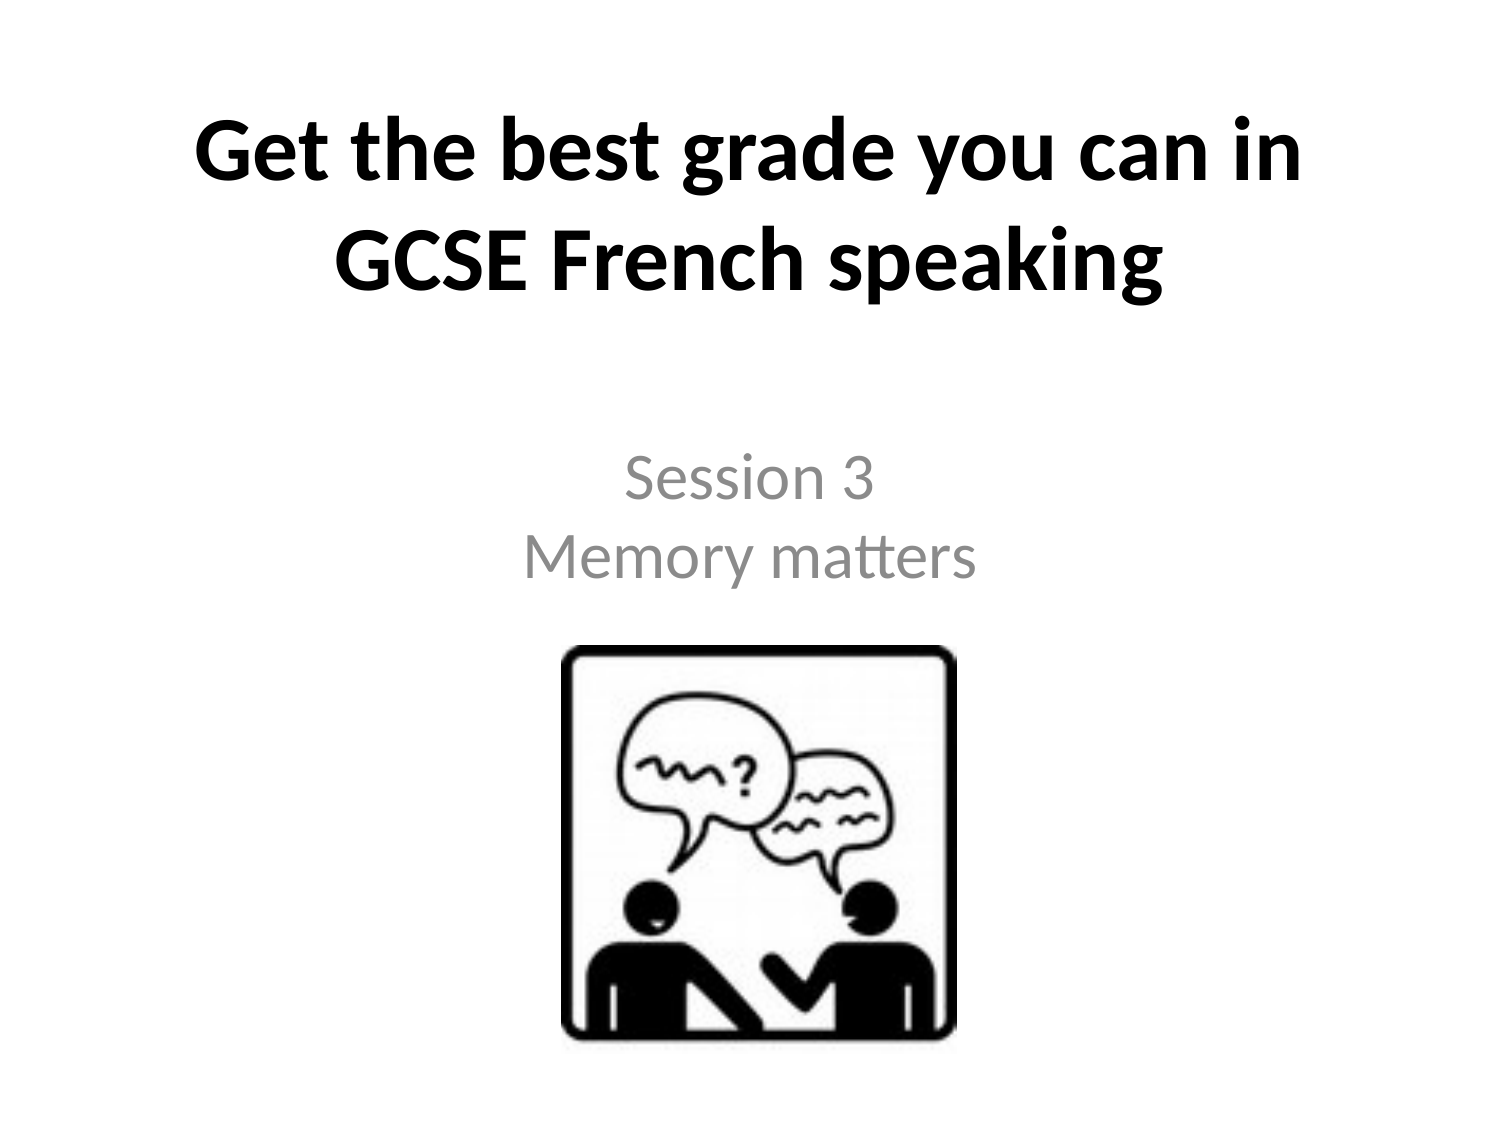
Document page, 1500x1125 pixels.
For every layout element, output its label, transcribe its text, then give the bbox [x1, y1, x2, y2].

title Get the best grade you can in GCSE French speaking [112, 78, 1388, 320]
subtitle Session 3 Memory matters [225, 424, 1275, 713]
picture [560, 644, 958, 1054]
